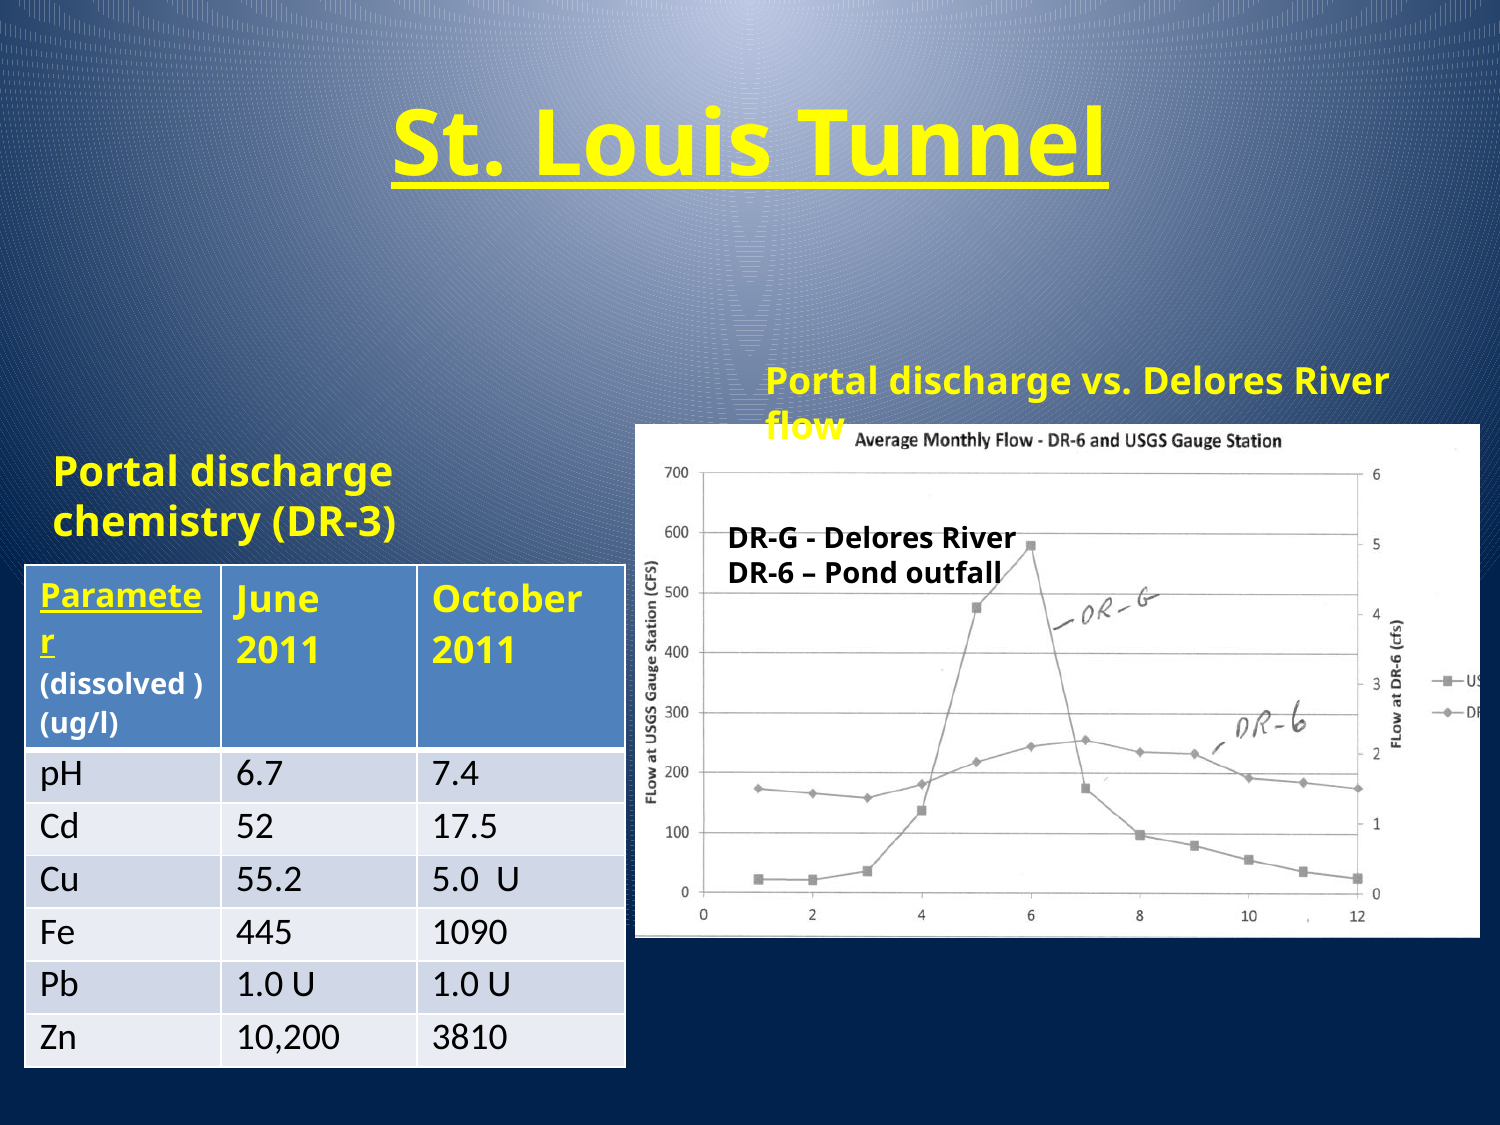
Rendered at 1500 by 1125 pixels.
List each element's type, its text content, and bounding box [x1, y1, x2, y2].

title St. Louis Tunnel [75, 45, 1425, 233]
table_cell 52 [222, 804, 416, 855]
table_cell 1090 [418, 909, 624, 960]
table_cell Fe [26, 909, 220, 960]
table_cell 17.5 [418, 804, 624, 855]
table_cell 6.7 [222, 753, 416, 802]
table_cell Pb [26, 962, 220, 1013]
table_cell 3810 [418, 1015, 624, 1066]
table_cell Zn [26, 1015, 220, 1066]
table_cell 1.0 U [222, 962, 416, 1013]
table_cell 5.0 U [418, 856, 624, 907]
text_box Portal discharge vs. Delores River flow [750, 349, 1463, 423]
table_cell 445 [222, 909, 416, 960]
table_cell 7.4 [418, 753, 624, 802]
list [634, 424, 1480, 938]
table_cell pH [26, 753, 220, 802]
table_header June 2011 [222, 566, 416, 747]
table_header October 2011 [418, 566, 624, 747]
table_cell 55.2 [222, 856, 416, 907]
table_cell 1.0 U [418, 962, 624, 1013]
table_cell Cd [26, 804, 220, 855]
table_cell 10,200 [222, 1015, 416, 1066]
table_header Parameter (dissolved ) (ug/l) [26, 566, 220, 747]
table_cell Cu [26, 856, 220, 907]
text_box Portal discharge chemistry (DR-3) [37, 437, 563, 553]
